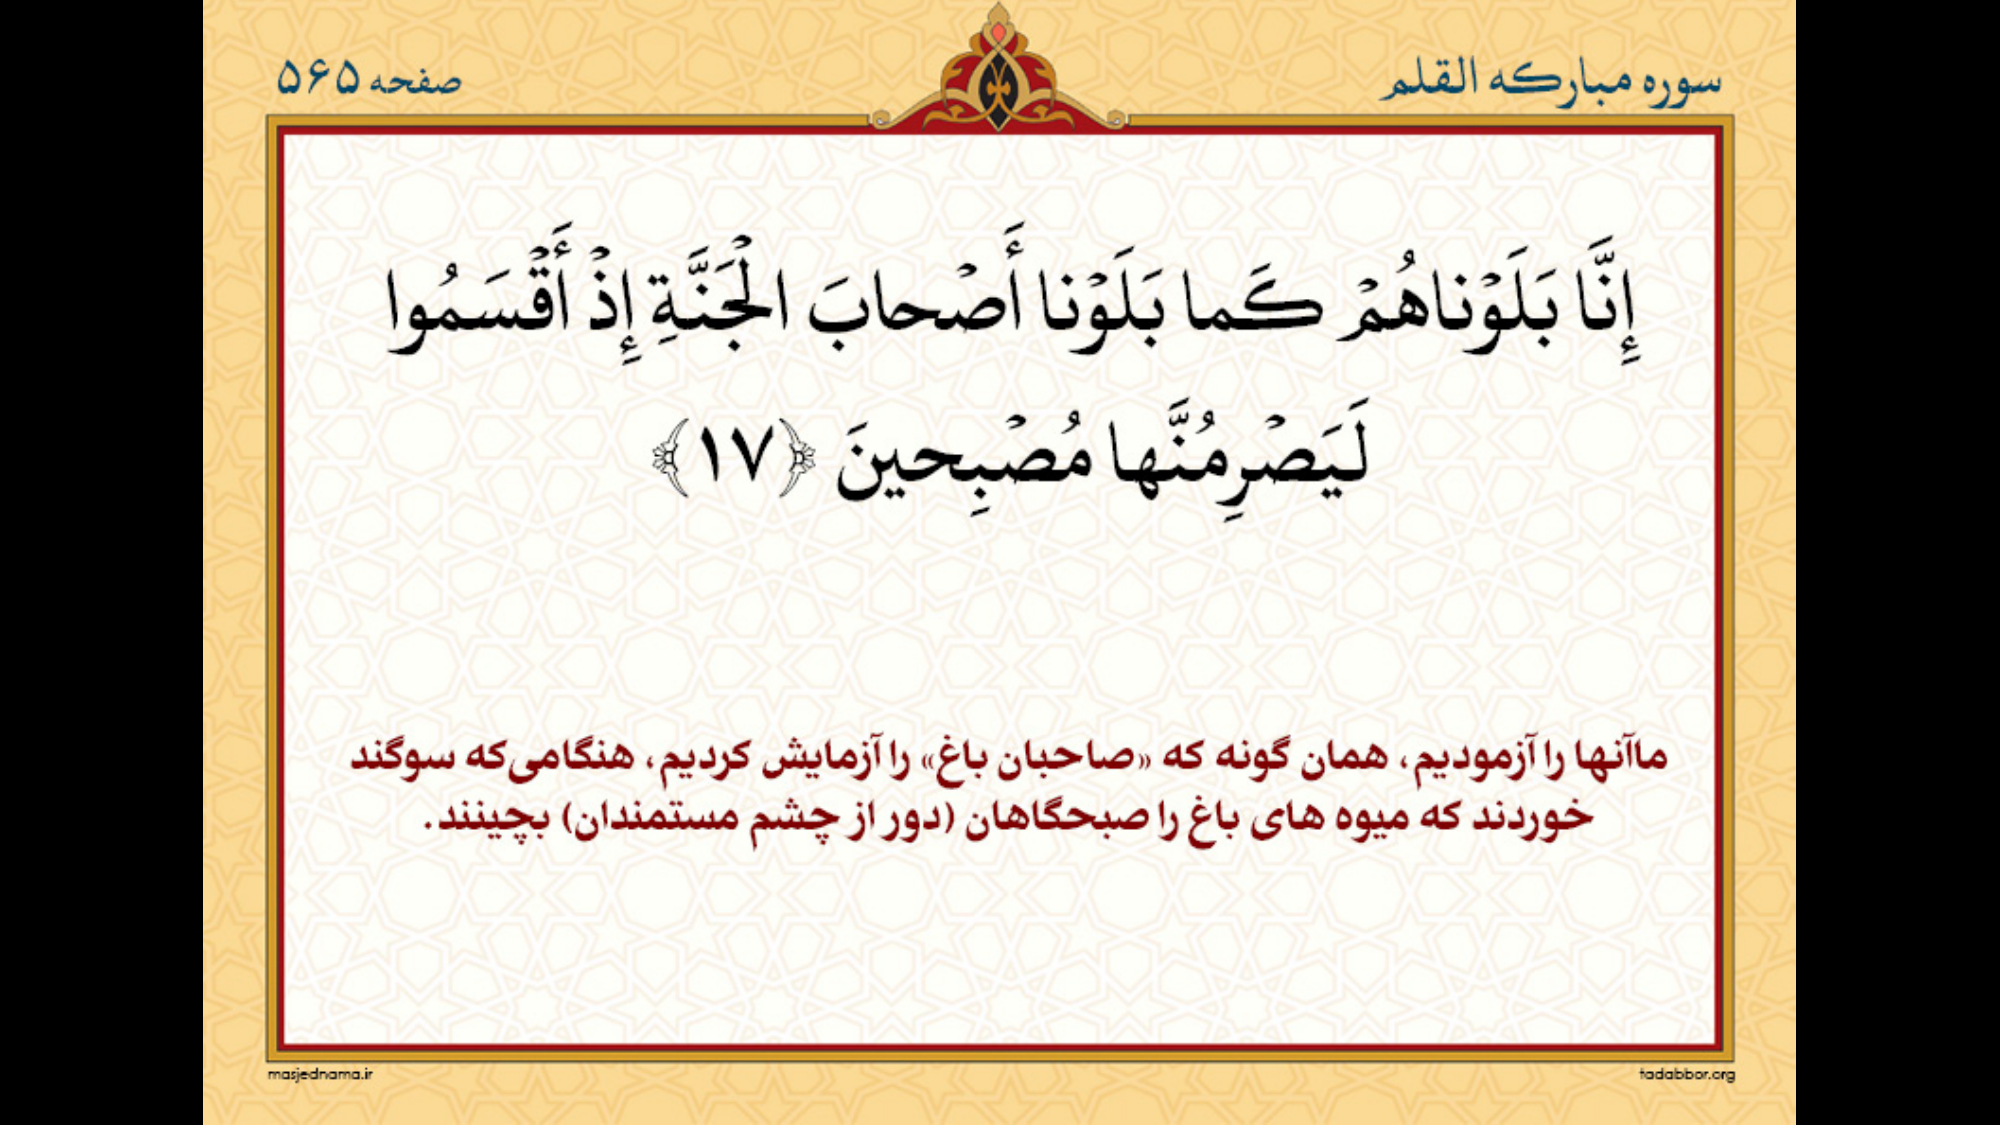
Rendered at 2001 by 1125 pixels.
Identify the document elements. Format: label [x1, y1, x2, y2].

picture [203, 0, 1796, 1125]
